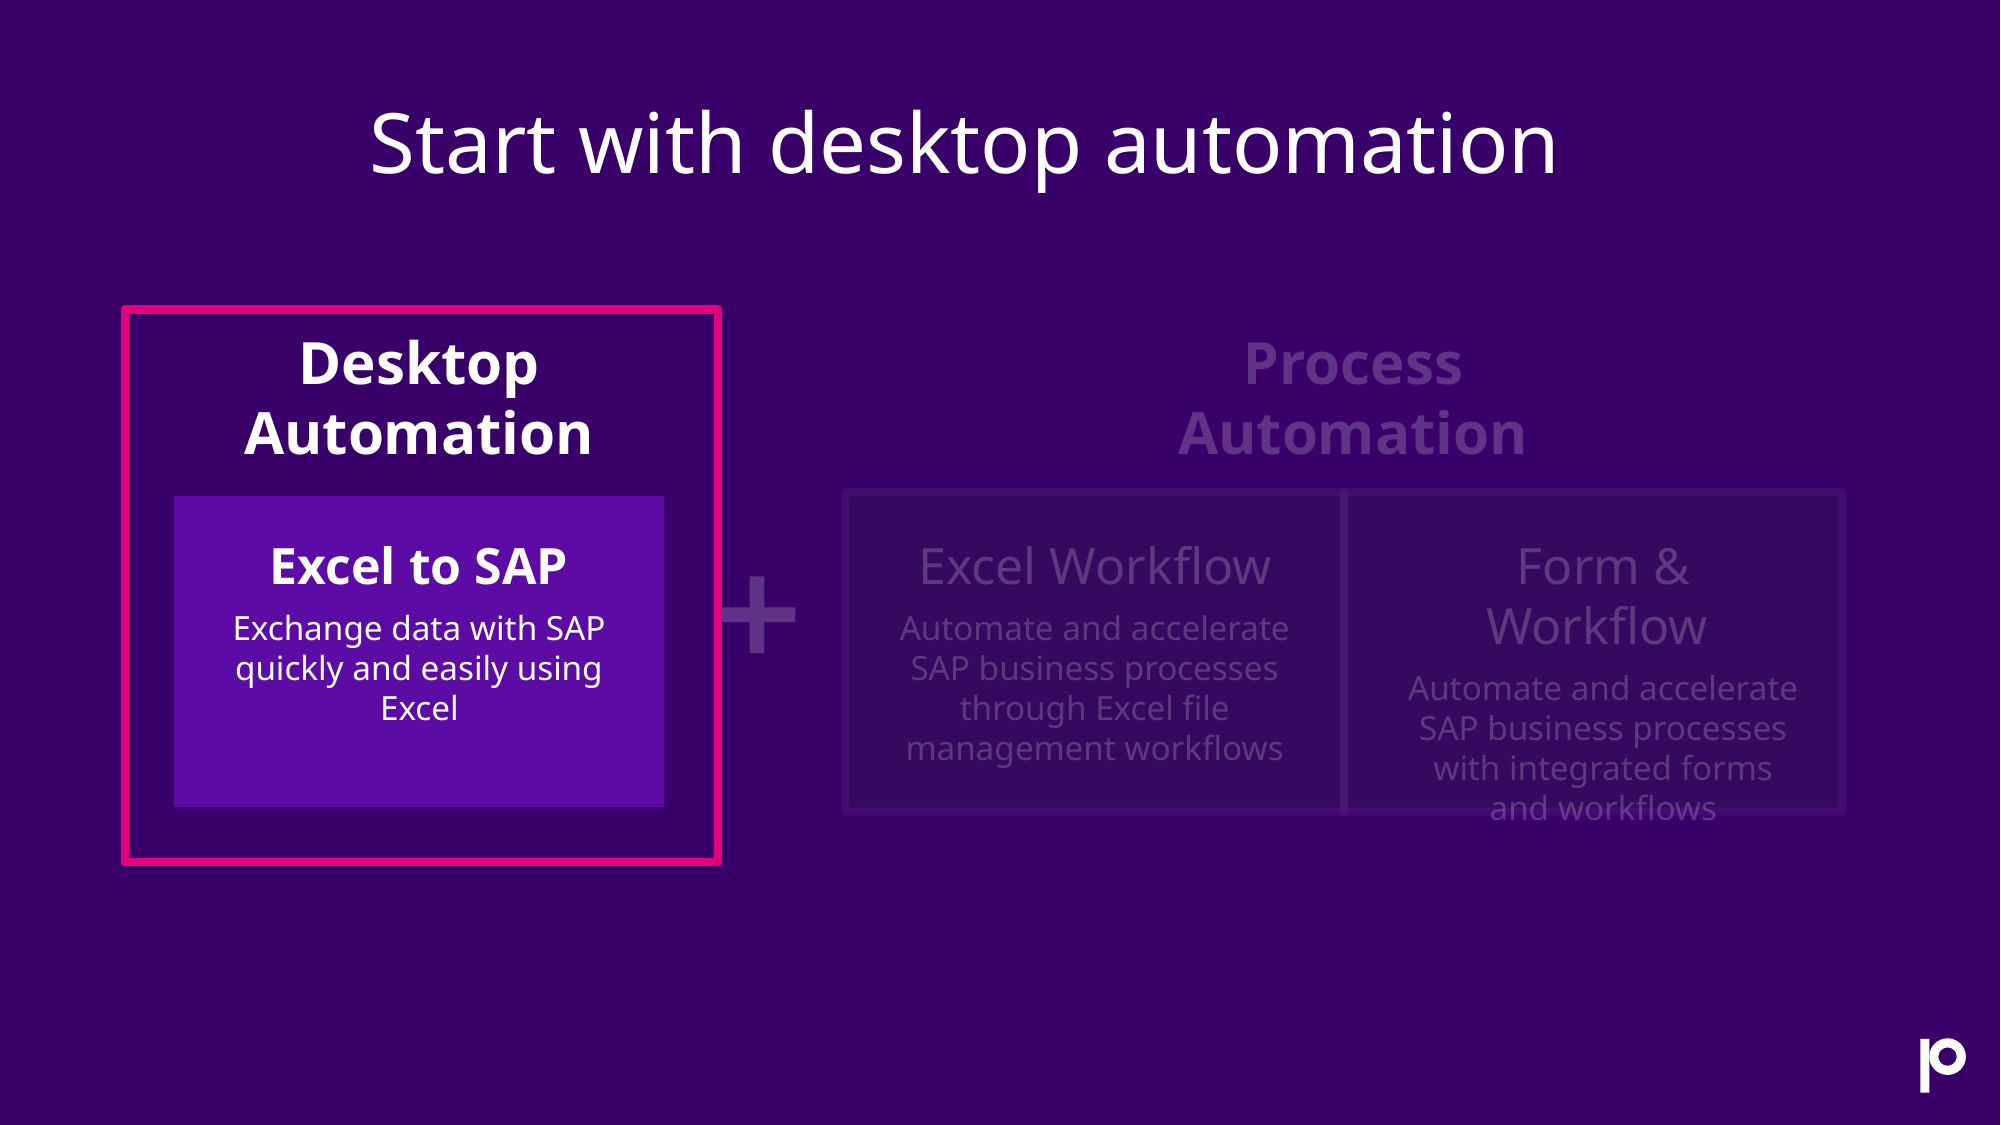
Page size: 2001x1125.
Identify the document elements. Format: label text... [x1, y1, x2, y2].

text_box Desktop Automation [170, 318, 669, 474]
text_box Form & Workflow Automate and accelerate SAP business processes with integrated forms and workflows [1388, 527, 1819, 835]
text_box [124, 309, 719, 862]
text_box [1344, 492, 1843, 812]
text_box [719, 575, 797, 654]
text_box Excel Workflow Automate and accelerate SAP business processes through Excel file management workflows [882, 527, 1308, 775]
title Start with desktop automation [88, 101, 1843, 207]
text_box Process Automation [1127, 318, 1579, 474]
text_box [845, 492, 1344, 812]
